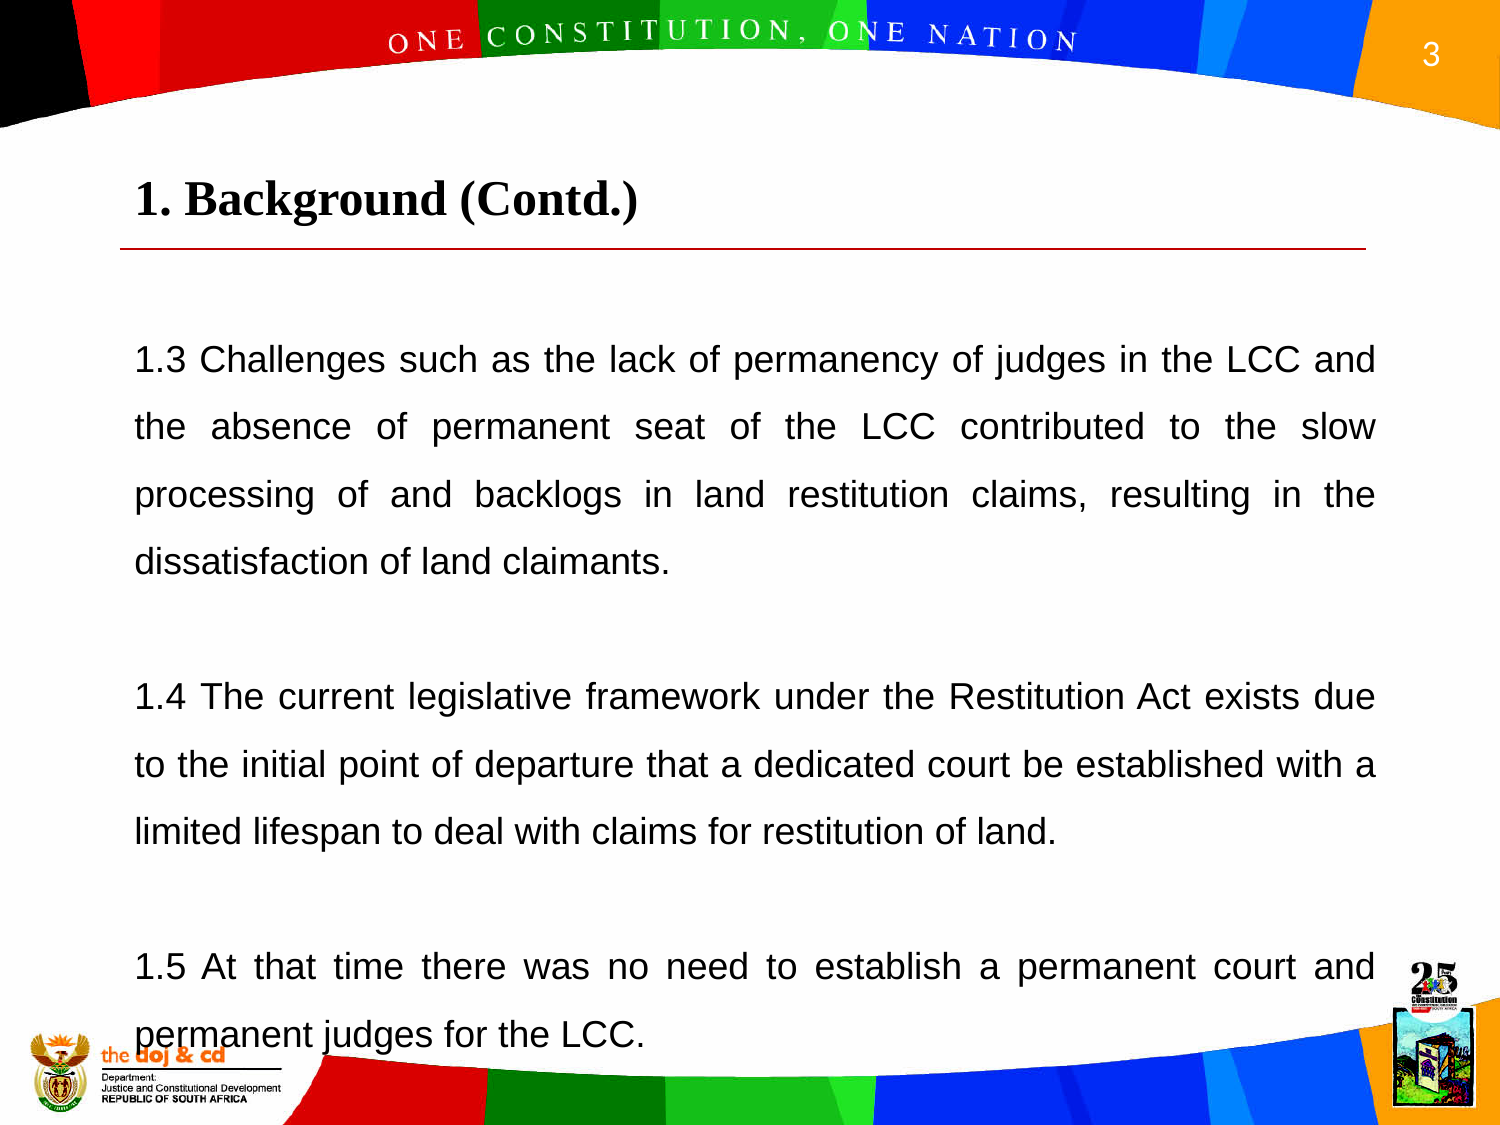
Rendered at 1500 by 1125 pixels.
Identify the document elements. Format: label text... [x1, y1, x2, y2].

picture [0, 0, 1500, 1125]
text_box 1.3 Challenges such as the lack of permanency of judges in the LCC and the absence of permanent seat of the LCC contributed to the slow processing of and backlogs in land restitution claims, resulting in the dissatisfaction of land claimants. 1.4 The current legislative framework under the Restitution Act exists due to the initial point of departure that a dedicated court be established with a limited lifespan to deal with claims for restitution of land. 1.5 At that time there was no need to establish a permanent court and permanent judges for the LCC. [119, 304, 1392, 1125]
text_box 1. Background (Contd.) [119, 158, 1334, 233]
